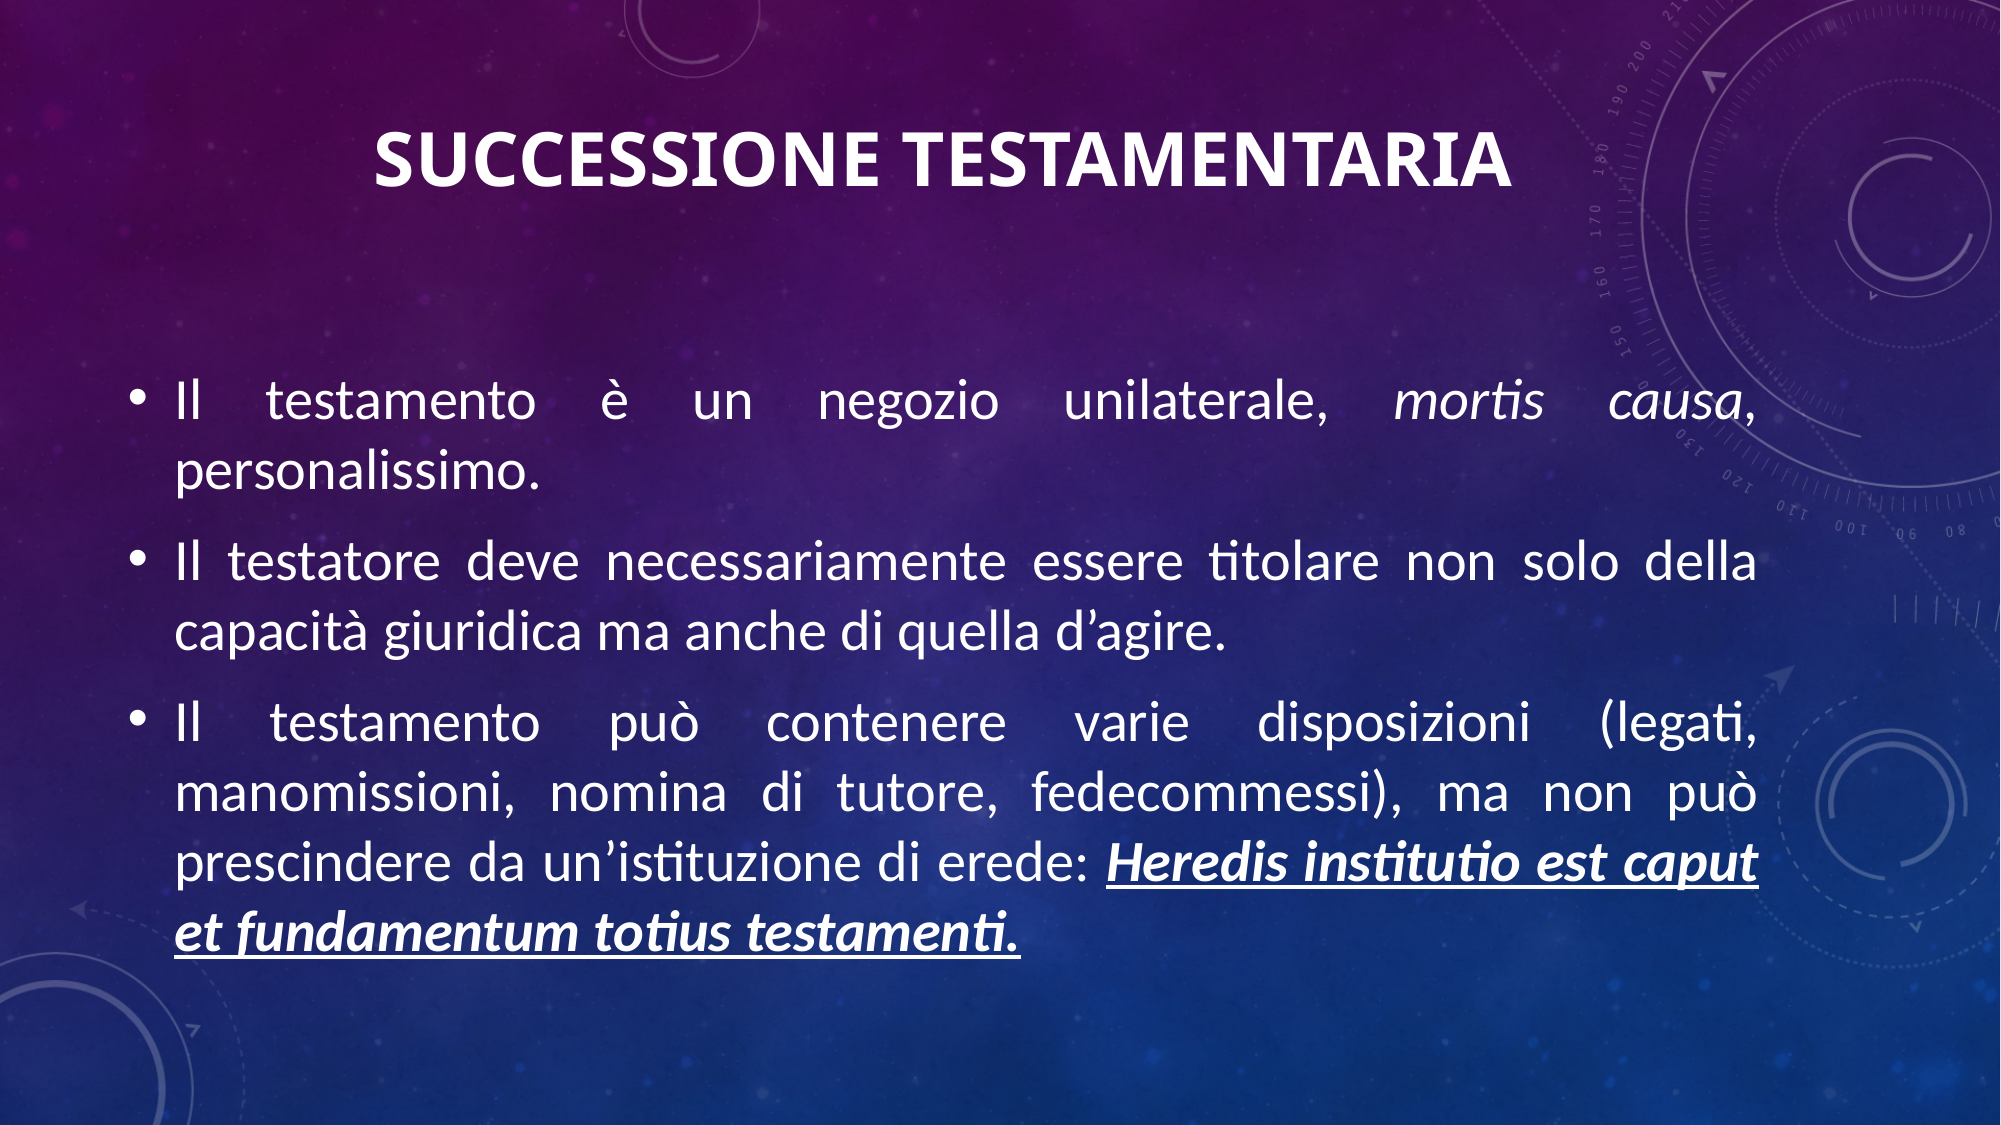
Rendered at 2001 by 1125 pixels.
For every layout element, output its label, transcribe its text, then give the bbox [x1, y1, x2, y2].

title SUCCESSIONE TESTAMENTARIA [112, 55, 1775, 257]
list Il testamento è un negozio unilaterale, mortis causa, personalissimo. Il testatore deve necessariamente essere titolare non solo della capacità giuridica ma anche di quella d’agire. Il testamento può contenere varie disposizioni (legati, manomissioni, nomina di tutore, fedecommessi), ma non può prescindere da un’istituzione di erede: Heredis institutio est caput et fundamentum totius testamenti. [112, 282, 1775, 1107]
picture [0, 0, 2001, 1125]
